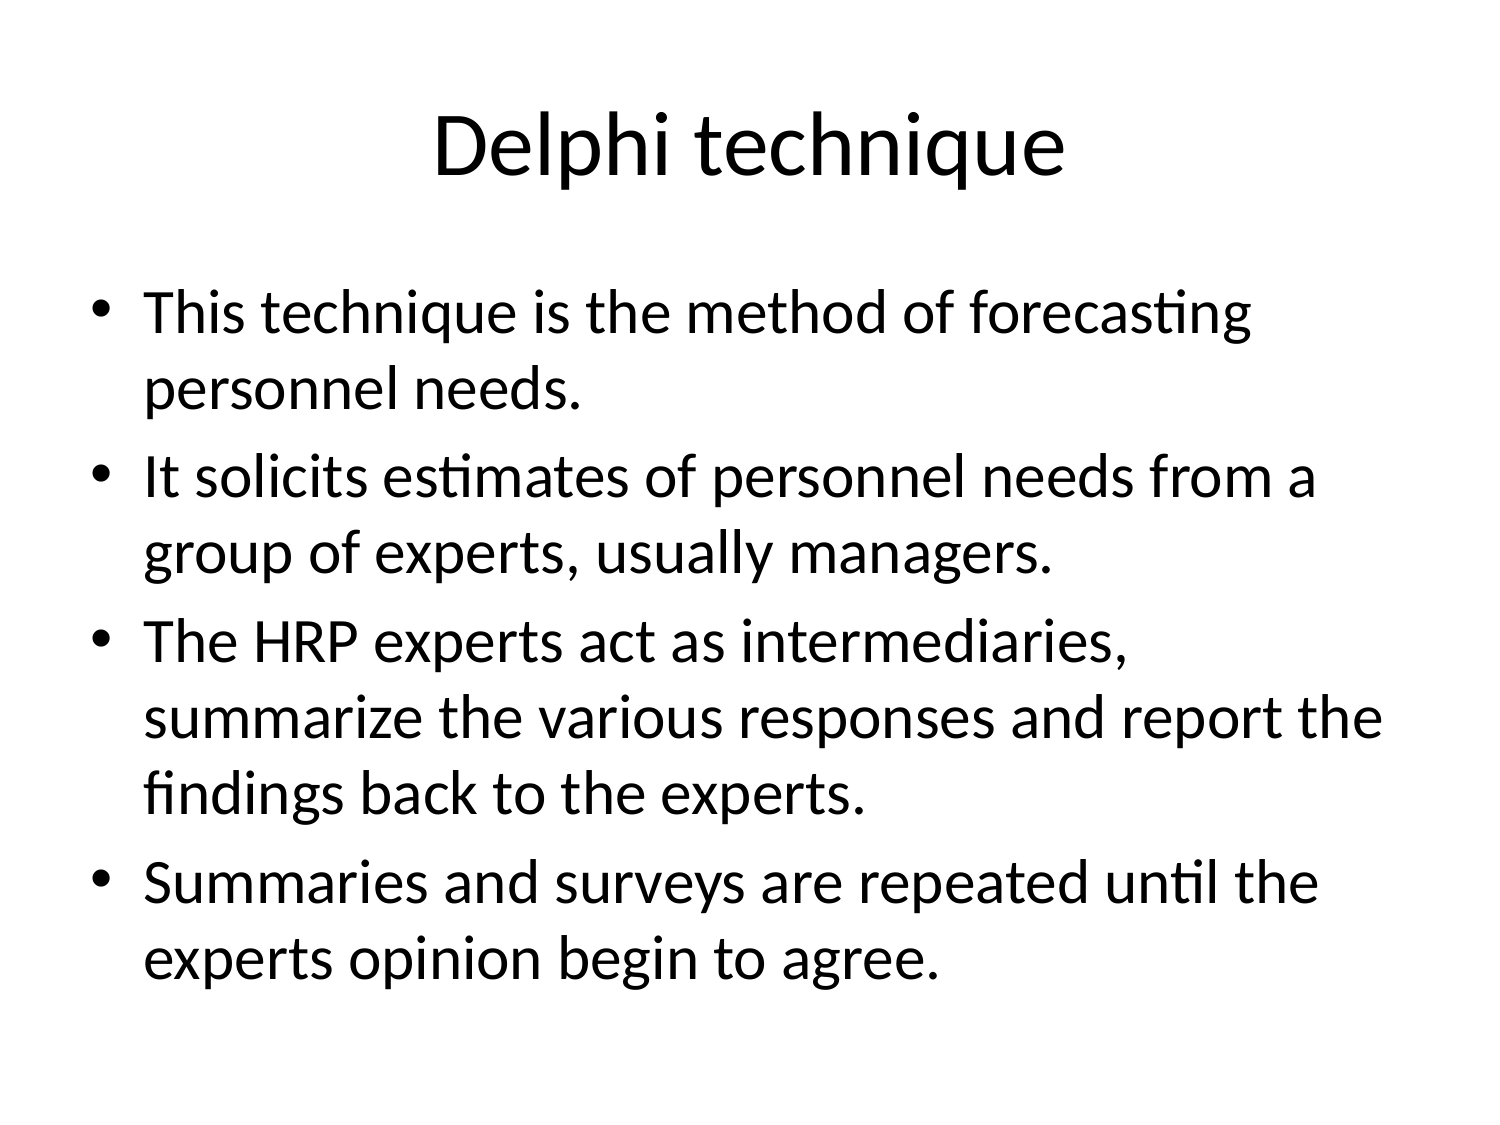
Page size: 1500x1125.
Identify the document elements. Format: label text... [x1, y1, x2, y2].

title Delphi technique [75, 45, 1425, 233]
list This technique is the method of forecasting personnel needs. It solicits estimates of personnel needs from a group of experts, usually managers. The HRP experts act as intermediaries, summarize the various responses and report the findings back to the experts. Summaries and surveys are repeated until the experts opinion begin to agree. [75, 262, 1425, 1005]
